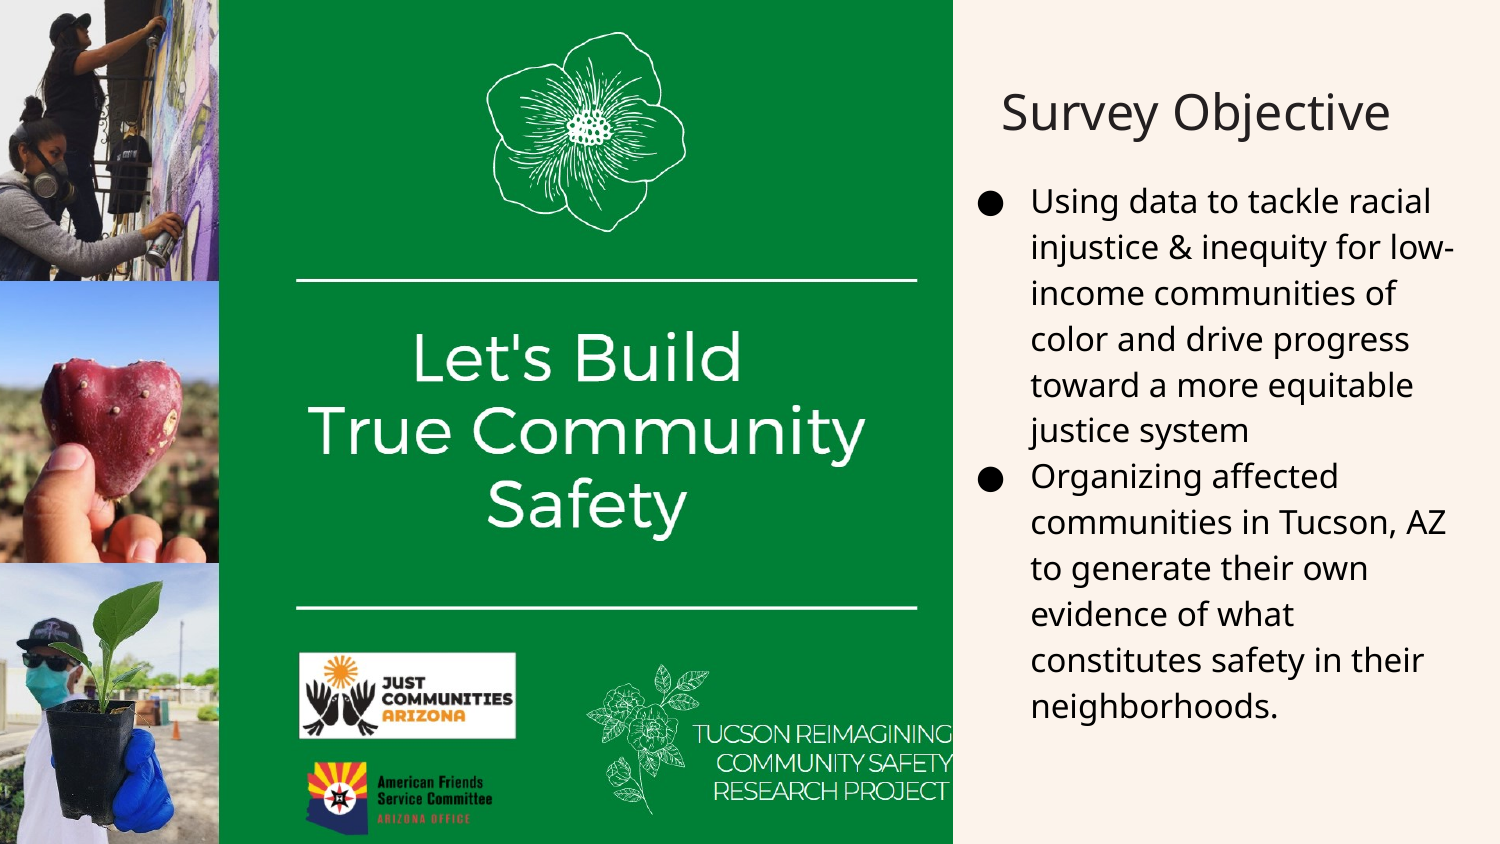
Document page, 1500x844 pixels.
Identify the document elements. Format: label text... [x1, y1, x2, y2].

title Survey Objective [986, 69, 1500, 187]
list Using data to tackle racial injustice & inequity for low-income communities of color and drive progress toward a more equitable justice system Organizing affected communities in Tucson, AZ to generate their own evidence of what constitutes safety in their neighborhoods. [957, 159, 1481, 819]
picture [0, 0, 954, 844]
